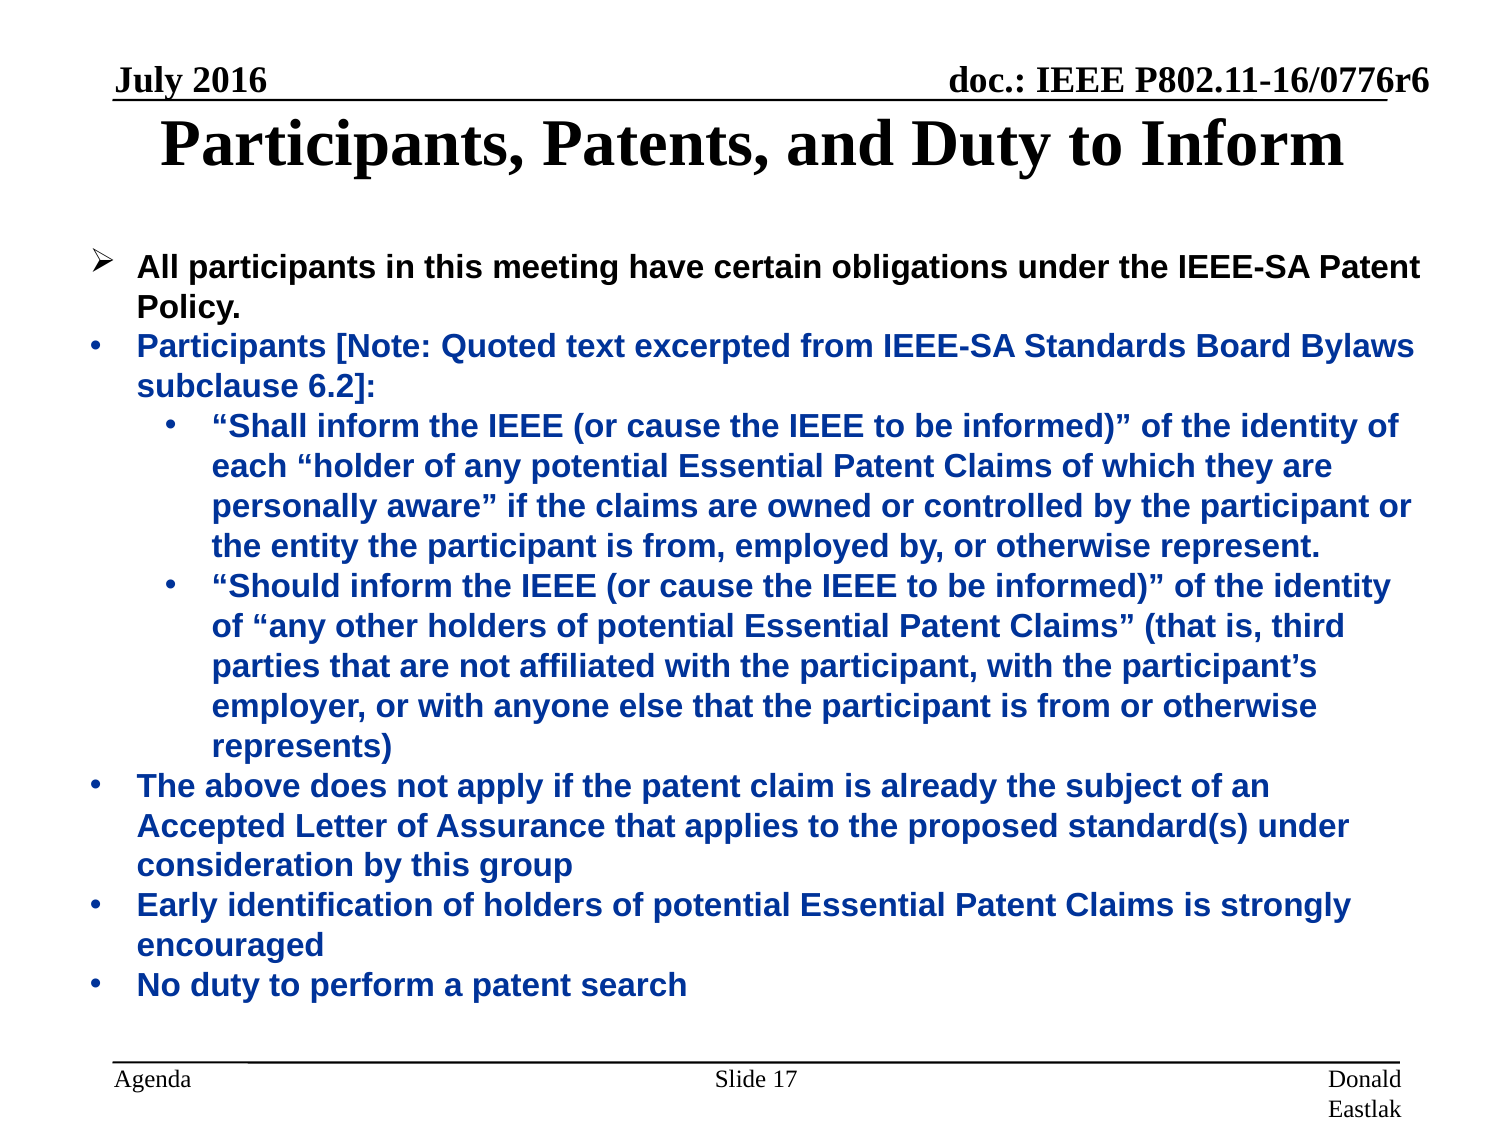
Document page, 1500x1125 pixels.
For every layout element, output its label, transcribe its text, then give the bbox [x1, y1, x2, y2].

title Participants, Patents, and Duty to Inform [59, 45, 1448, 233]
text_box [87, 37, 1438, 163]
text_box All participants in this meeting have certain obligations under the IEEE-SA Patent Policy. Participants [Note: Quoted text excerpted from IEEE-SA Standards Board Bylaws subclause 6.2]: “Shall inform the IEEE (or cause the IEEE to be informed)” of the identity of each “holder of any potential Essential Patent Claims of which they are personally aware” if the claims are owned or controlled by the participant or the entity the participant is from, employed by, or otherwise represent. “Should inform the IEEE (or cause the IEEE to be informed)” of the identity of “any other holders of potential Essential Patent Claims” (that is, third parties that are not affiliated with the participant, with the participant’s employer, or with anyone else that the participant is from or otherwise represents) The above does not apply if the patent claim is already the subject of an Accepted Letter of Assurance that applies to the proposed standard(s) under consideration by this group Early identification of holders of potential Essential Patent Claims is strongly encouraged No duty to perform a patent search [74, 224, 1438, 1025]
footer Donald Eastlake 3rd, Huawei Technologies [1325, 1062, 1402, 1093]
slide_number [114, 54, 290, 100]
slide_number Slide 17 [712, 1062, 800, 1093]
